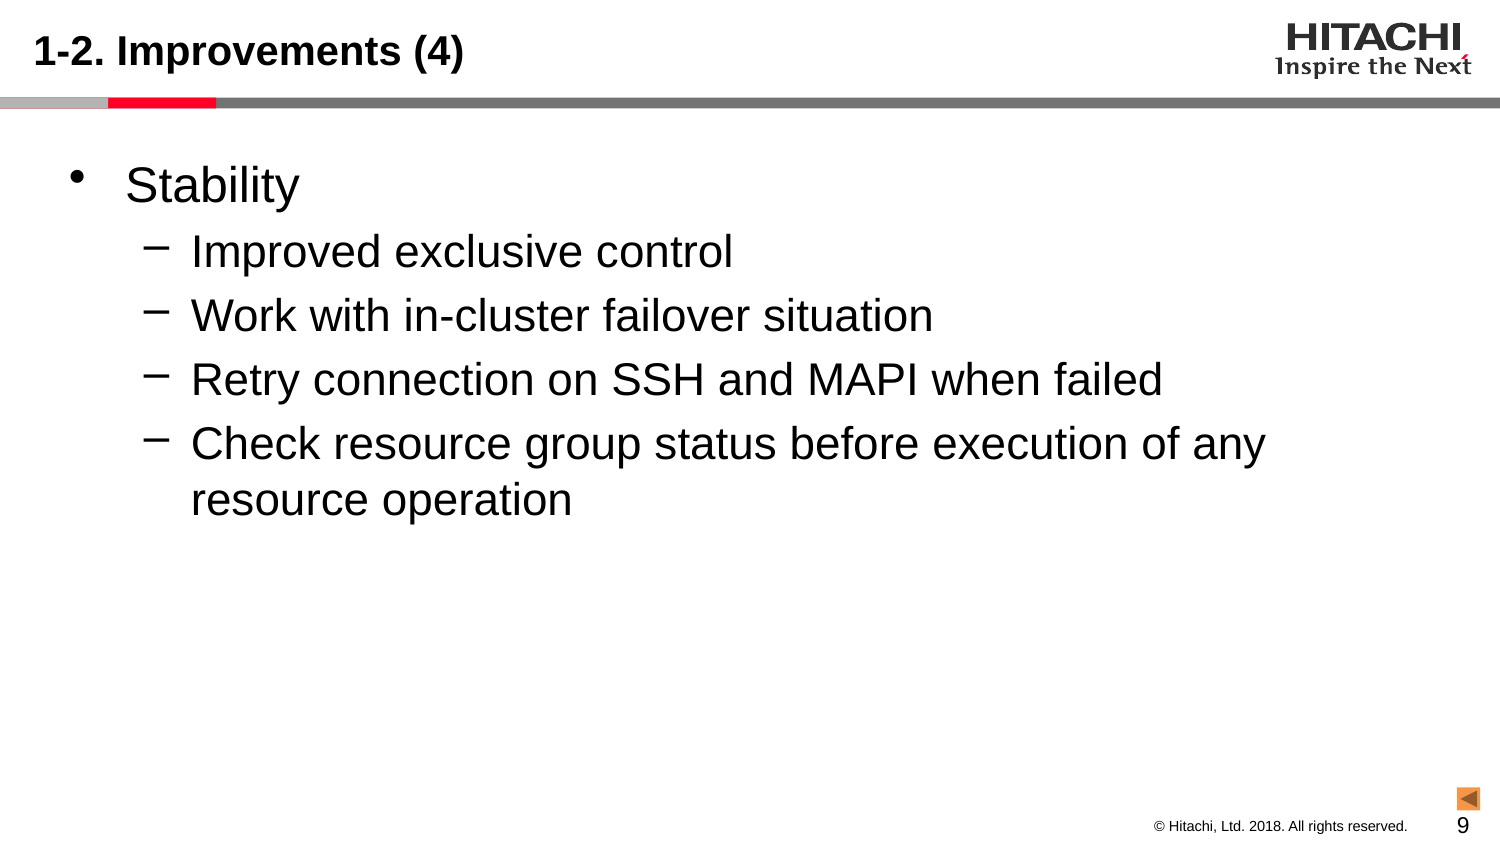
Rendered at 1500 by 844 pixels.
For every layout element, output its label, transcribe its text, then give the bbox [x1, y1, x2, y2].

text_box [1457, 787, 1481, 811]
title 1-2. Improvements (4) [18, 22, 483, 83]
list Stability Improved exclusive control Work with in-cluster failover situation Retry connection on SSH and MAPI when failed Check resource group status before execution of any resource operation [54, 145, 1445, 782]
